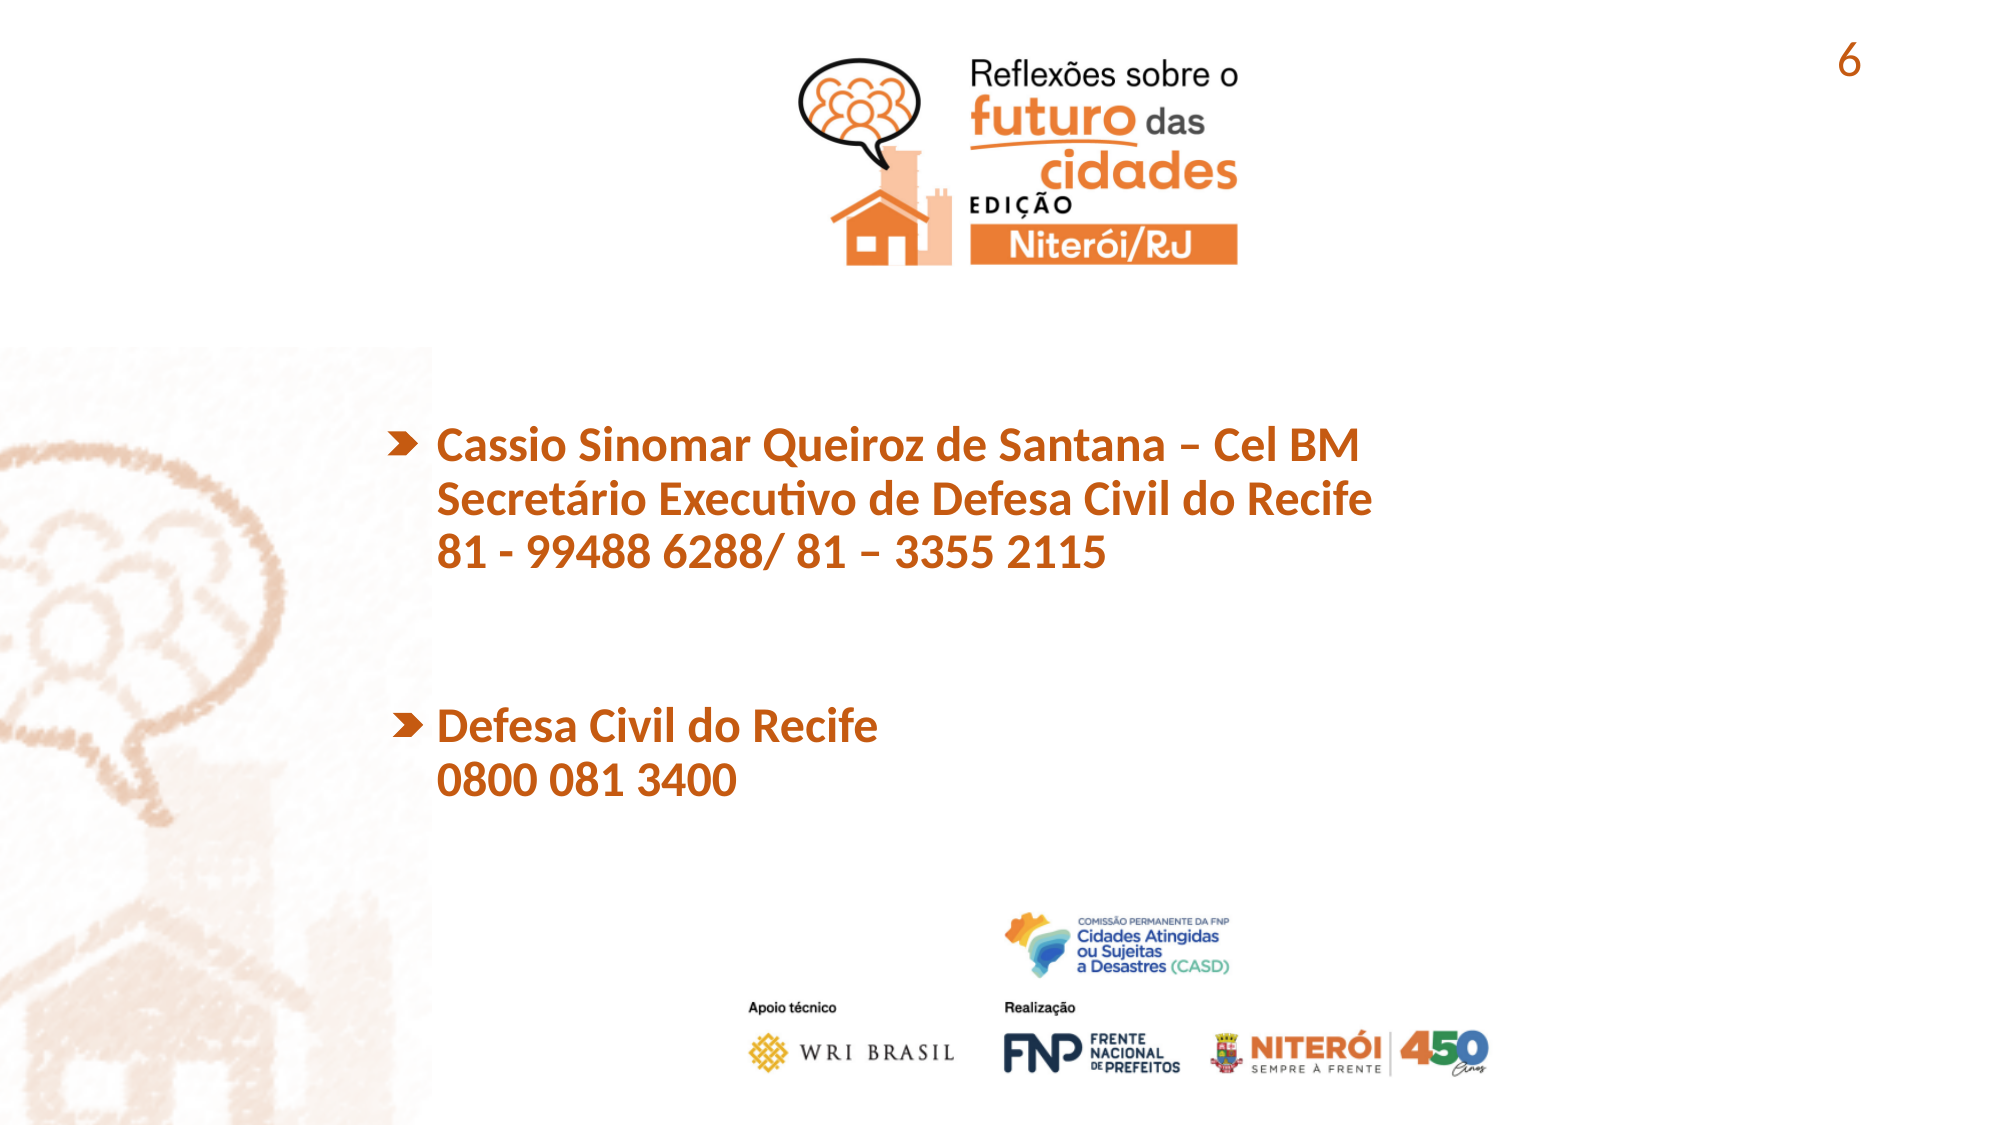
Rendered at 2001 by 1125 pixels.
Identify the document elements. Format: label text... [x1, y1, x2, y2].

text_box [387, 431, 418, 456]
text_box Cassio Sinomar Queiroz de Santana – Cel BM Secretário Executivo de Defesa Civil do Recife 81 - 99488 6288/ 81 – 3355 2115 [421, 410, 1516, 643]
picture [785, 30, 1269, 285]
text_box [392, 712, 424, 737]
text_box 6 [1721, 18, 1978, 94]
picture [712, 924, 1520, 1094]
text_box Defesa Civil do Recife 0800 081 3400 [421, 691, 2000, 924]
